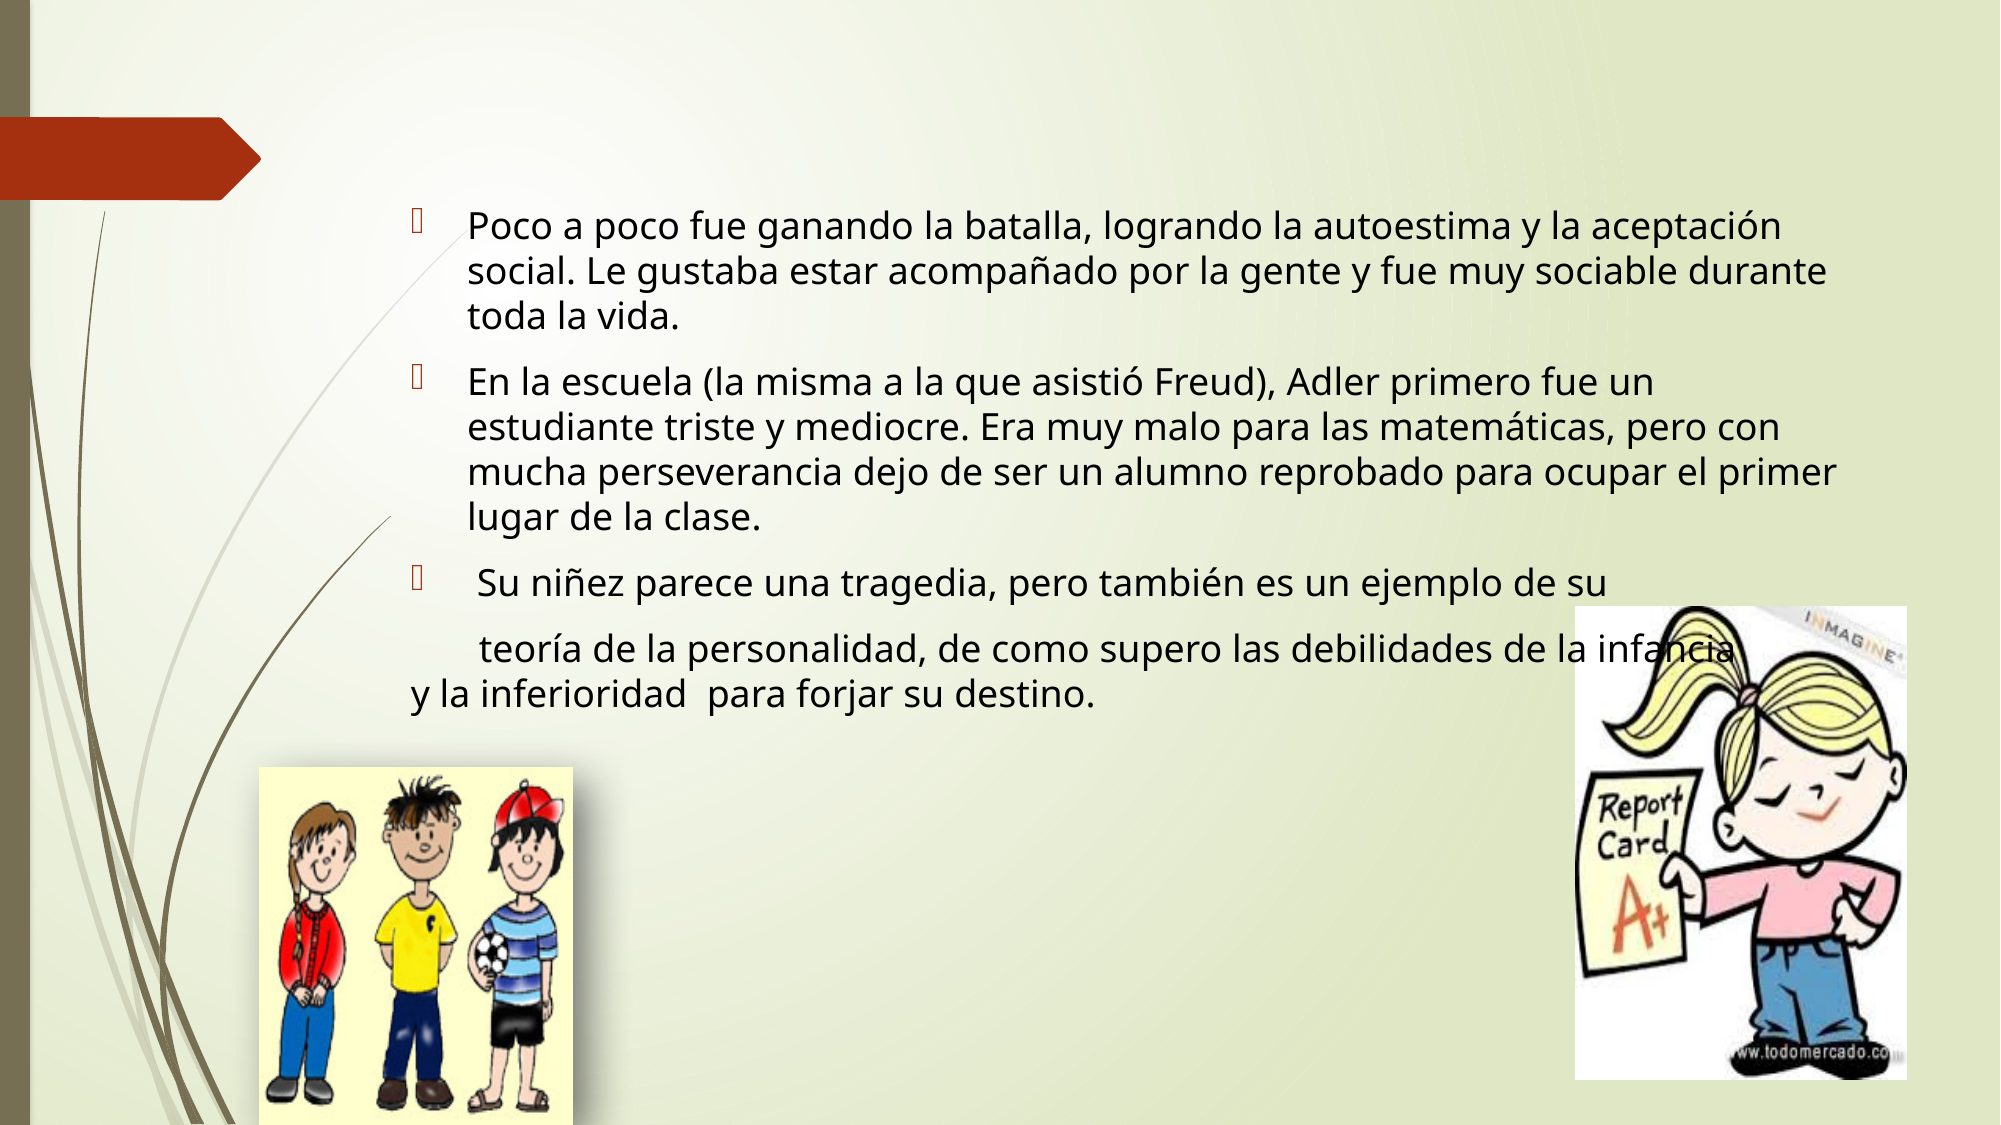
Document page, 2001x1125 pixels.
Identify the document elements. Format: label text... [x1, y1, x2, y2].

list Poco a poco fue ganando la batalla, logrando la autoestima y la aceptación social. Le gustaba estar acompañado por la gente y fue muy sociable durante toda la vida. En la escuela (la misma a la que asistió Freud), Adler primero fue un estudiante triste y mediocre. Era muy malo para las matemáticas, pero con mucha perseverancia dejo de ser un alumno reprobado para ocupar el primer lugar de la clase. Su niñez parece una tragedia, pero también es un ejemplo de su teoría de la personalidad, de como supero las debilidades de la infancia y la inferioridad para forjar su destino. [395, 194, 1859, 889]
picture [1574, 606, 1907, 1080]
picture [259, 767, 573, 1125]
